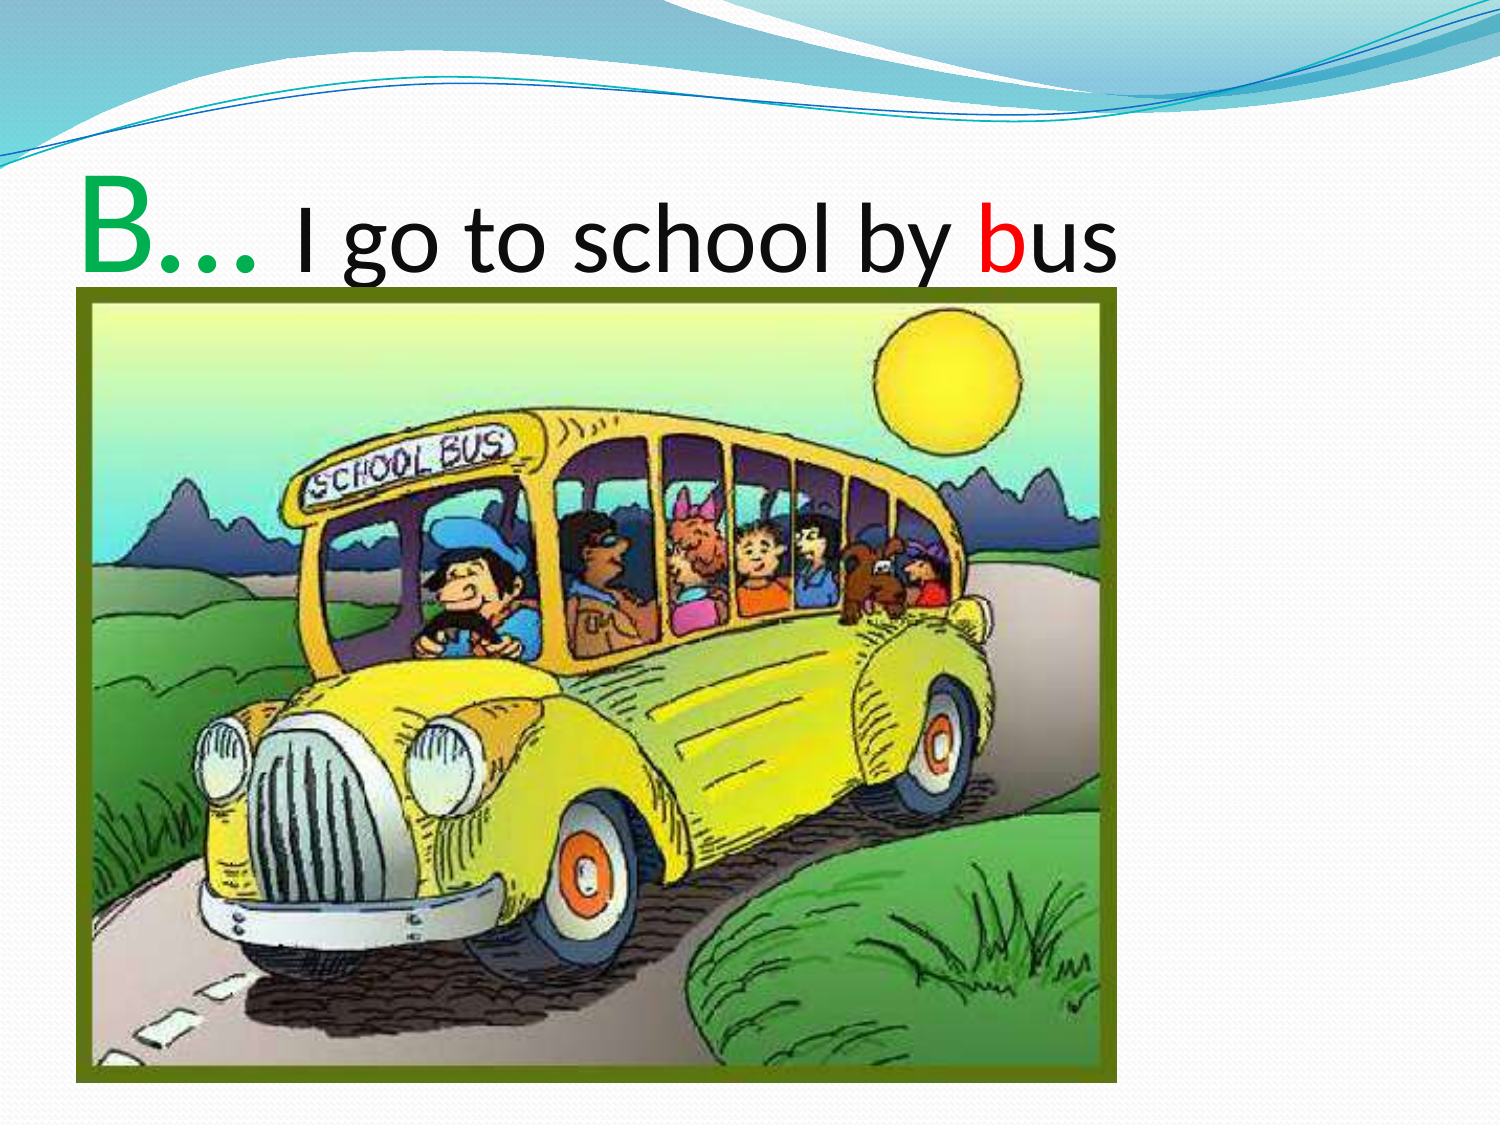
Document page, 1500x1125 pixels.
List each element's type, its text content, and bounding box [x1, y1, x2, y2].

title B… I go to school by bus [75, 115, 1425, 303]
picture [76, 287, 1117, 1083]
